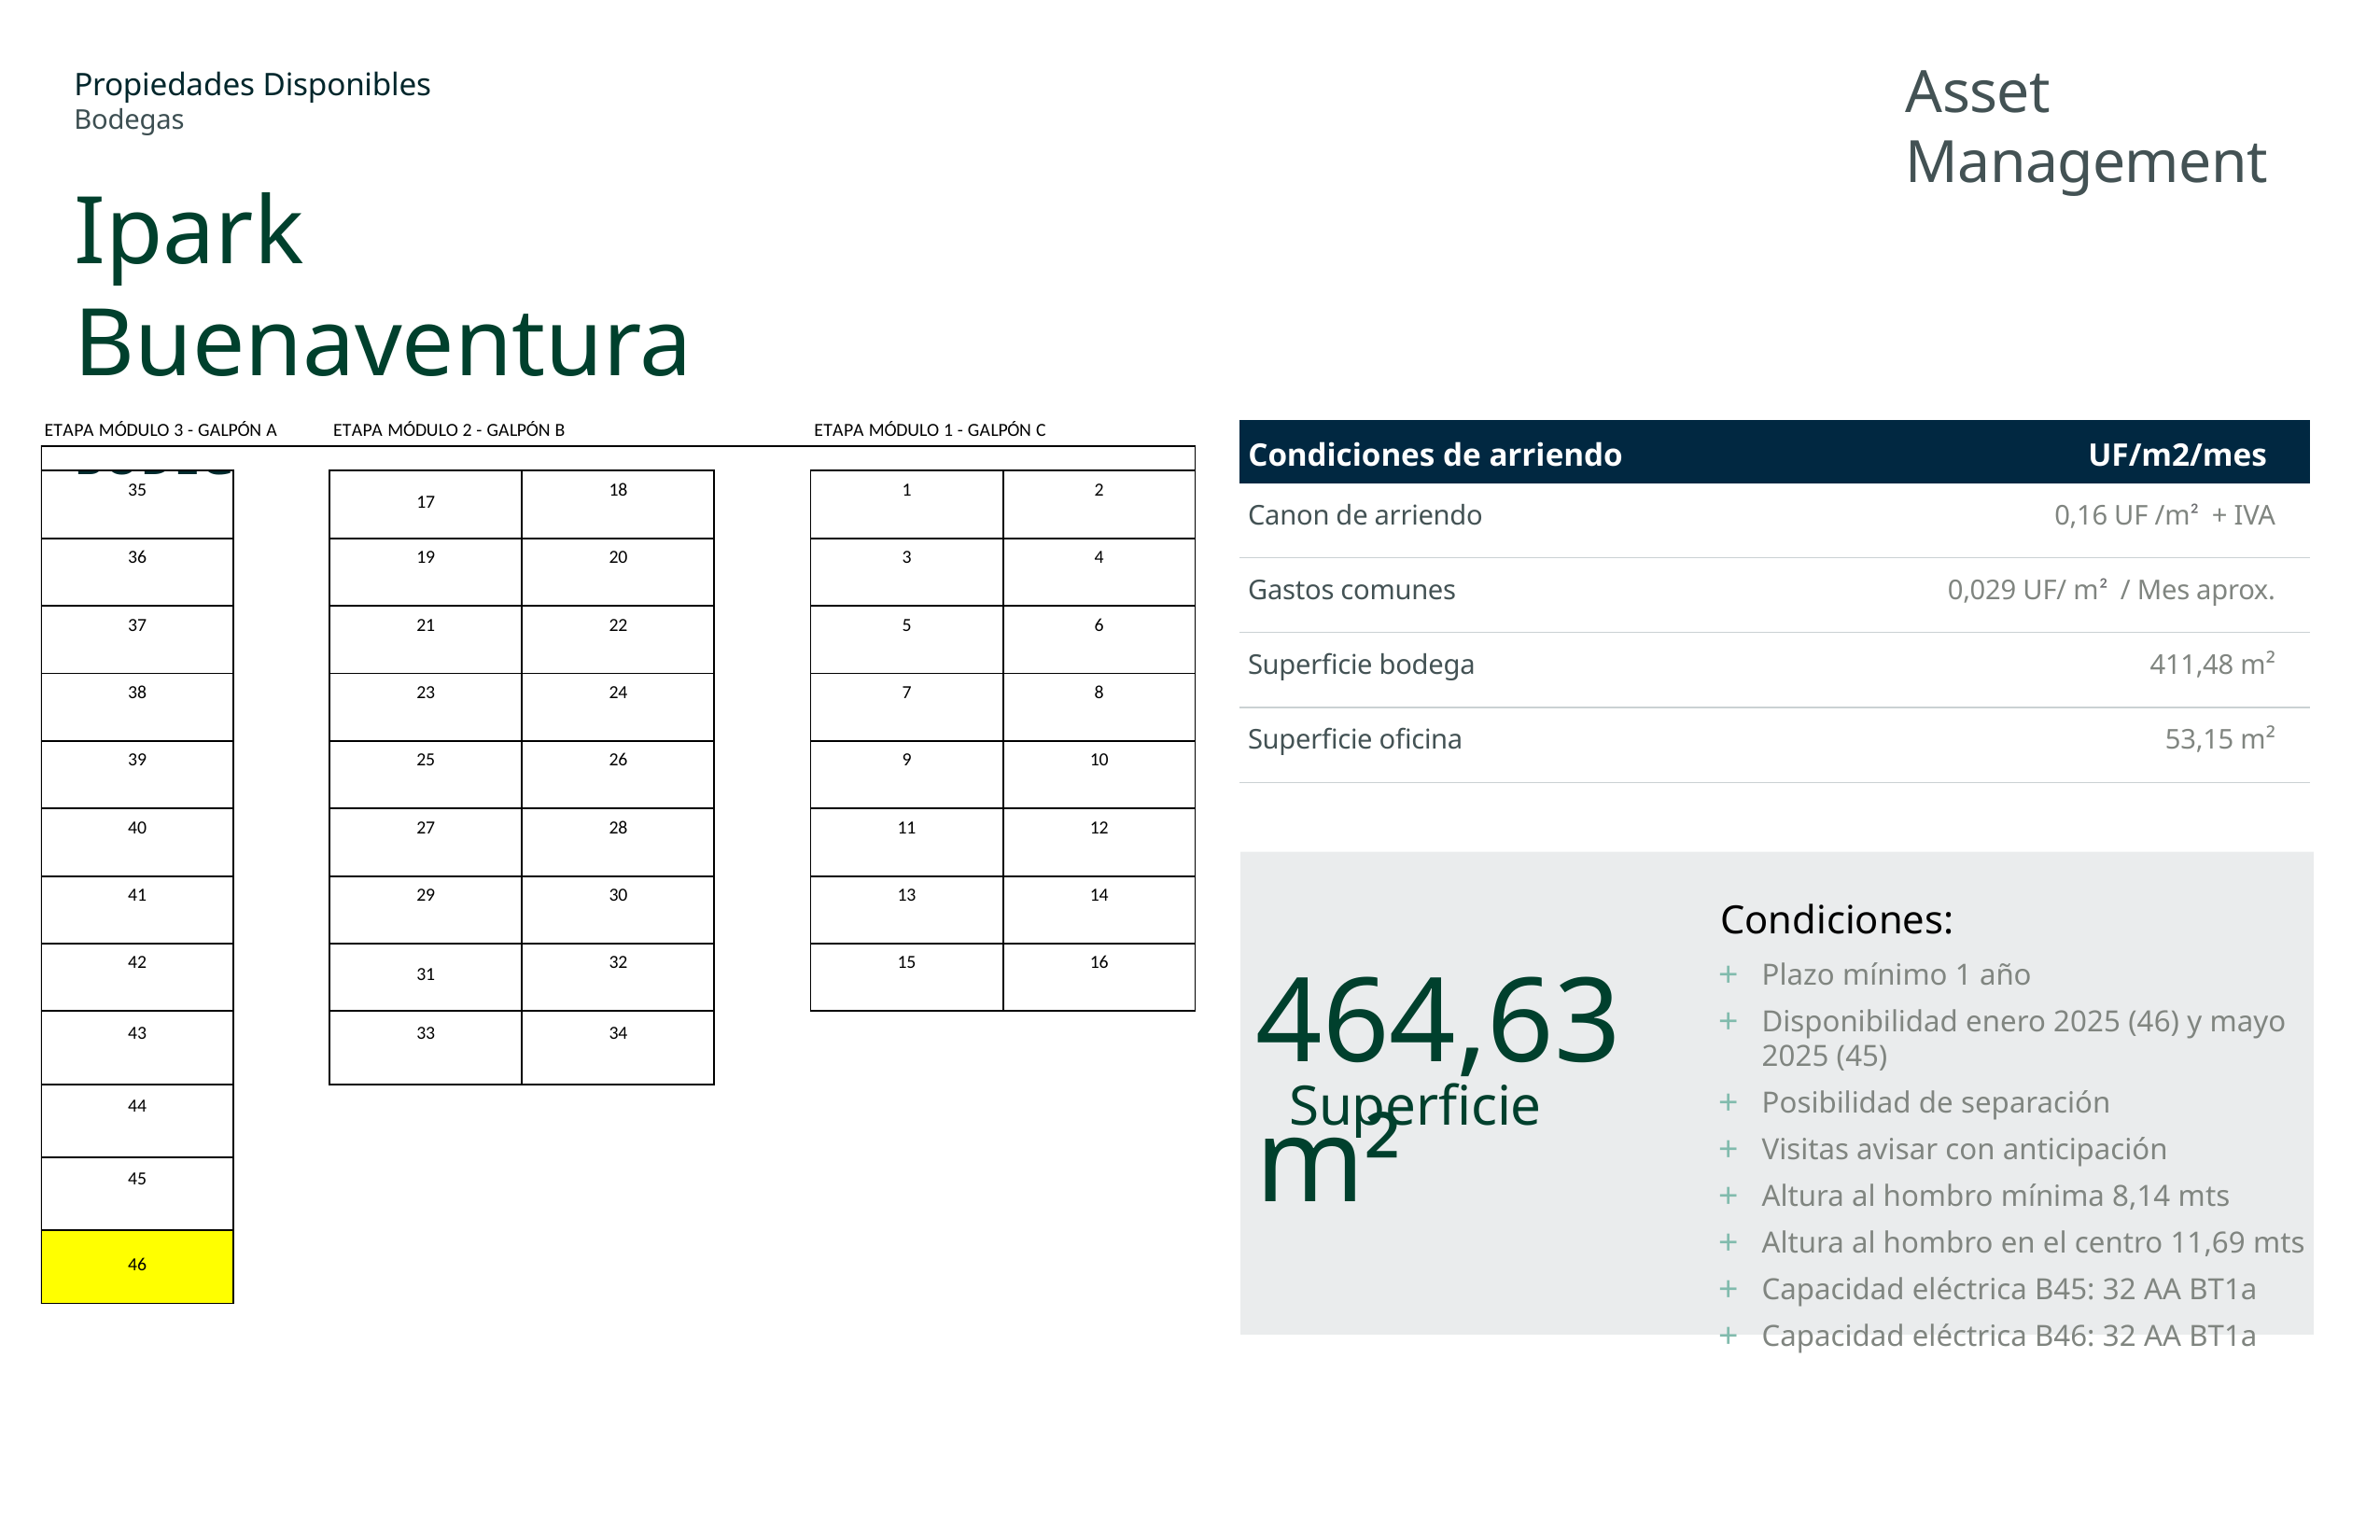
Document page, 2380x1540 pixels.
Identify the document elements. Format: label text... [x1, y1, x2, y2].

text_box 464,63 m² [1253, 943, 1717, 1225]
text_box Ipark Buenaventura BODEGA 46 [72, 145, 927, 420]
table_cell Gastos comunes [1239, 558, 1631, 632]
table_cell 0,029 UF/ m² / Mes aprox. [1631, 558, 2310, 632]
text_box Propiedades Disponibles Bodegas [72, 63, 449, 134]
table_header Condiciones de arriendo [1239, 420, 1631, 483]
table_header UF/m2/mes [1631, 420, 2310, 483]
text_box Superficie [1287, 1068, 1661, 1136]
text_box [1717, 893, 2322, 1322]
text_box Asset Management [1903, 51, 2322, 194]
table_cell 53,15 m² [1631, 708, 2310, 782]
table_cell 0,16 UF /m² + IVA [1631, 483, 2310, 557]
table_cell Canon de arriendo [1239, 483, 1631, 557]
text_box [1240, 851, 2314, 1335]
table_cell 411,48 m² [1631, 633, 2310, 707]
table_cell Superficie oficina [1239, 708, 1631, 782]
table_cell Superficie bodega [1239, 633, 1631, 707]
picture [40, 420, 1197, 1305]
